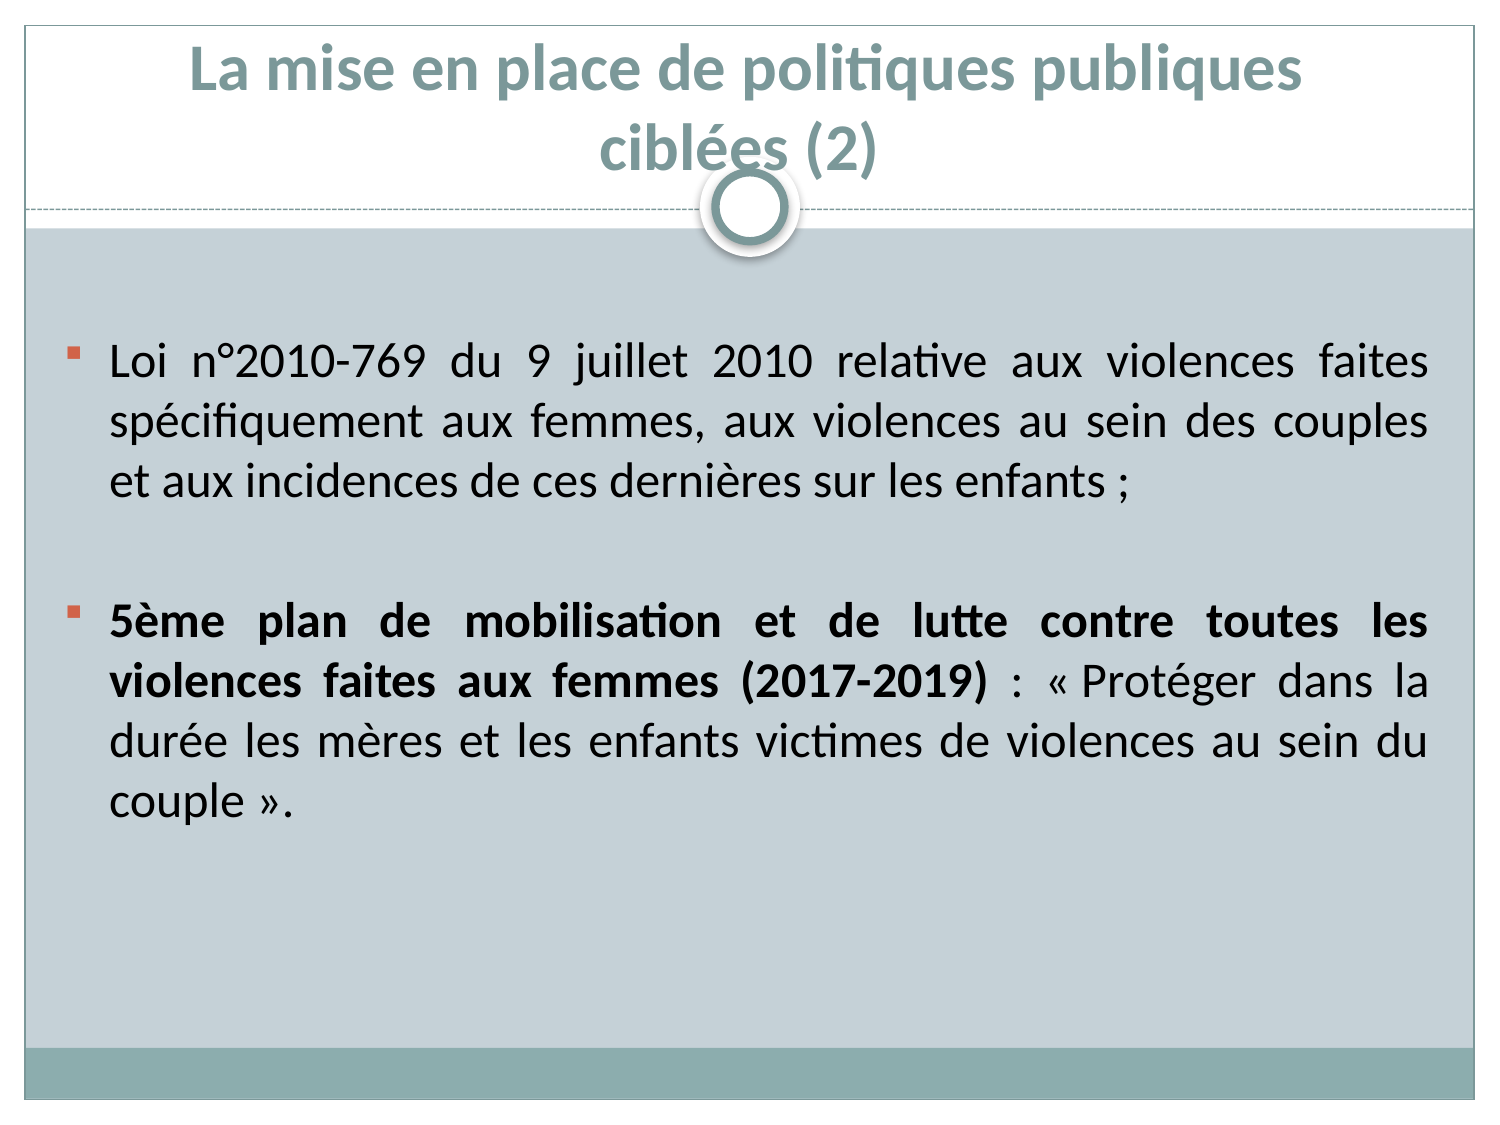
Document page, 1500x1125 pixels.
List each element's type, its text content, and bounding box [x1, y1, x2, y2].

title La mise en place de politiques publiques ciblées (2) [72, 125, 1422, 191]
list Loi n°2010-769 du 9 juillet 2010 relative aux violences faites spécifiquement aux femmes, aux violences au sein des couples et aux incidences de ces dernières sur les enfants ; 5ème plan de mobilisation et de lutte contre toutes les violences faites aux femmes (2017-2019) : « Protéger dans la durée les mères et les enfants victimes de violences au sein du couple ». [49, 250, 1445, 1001]
